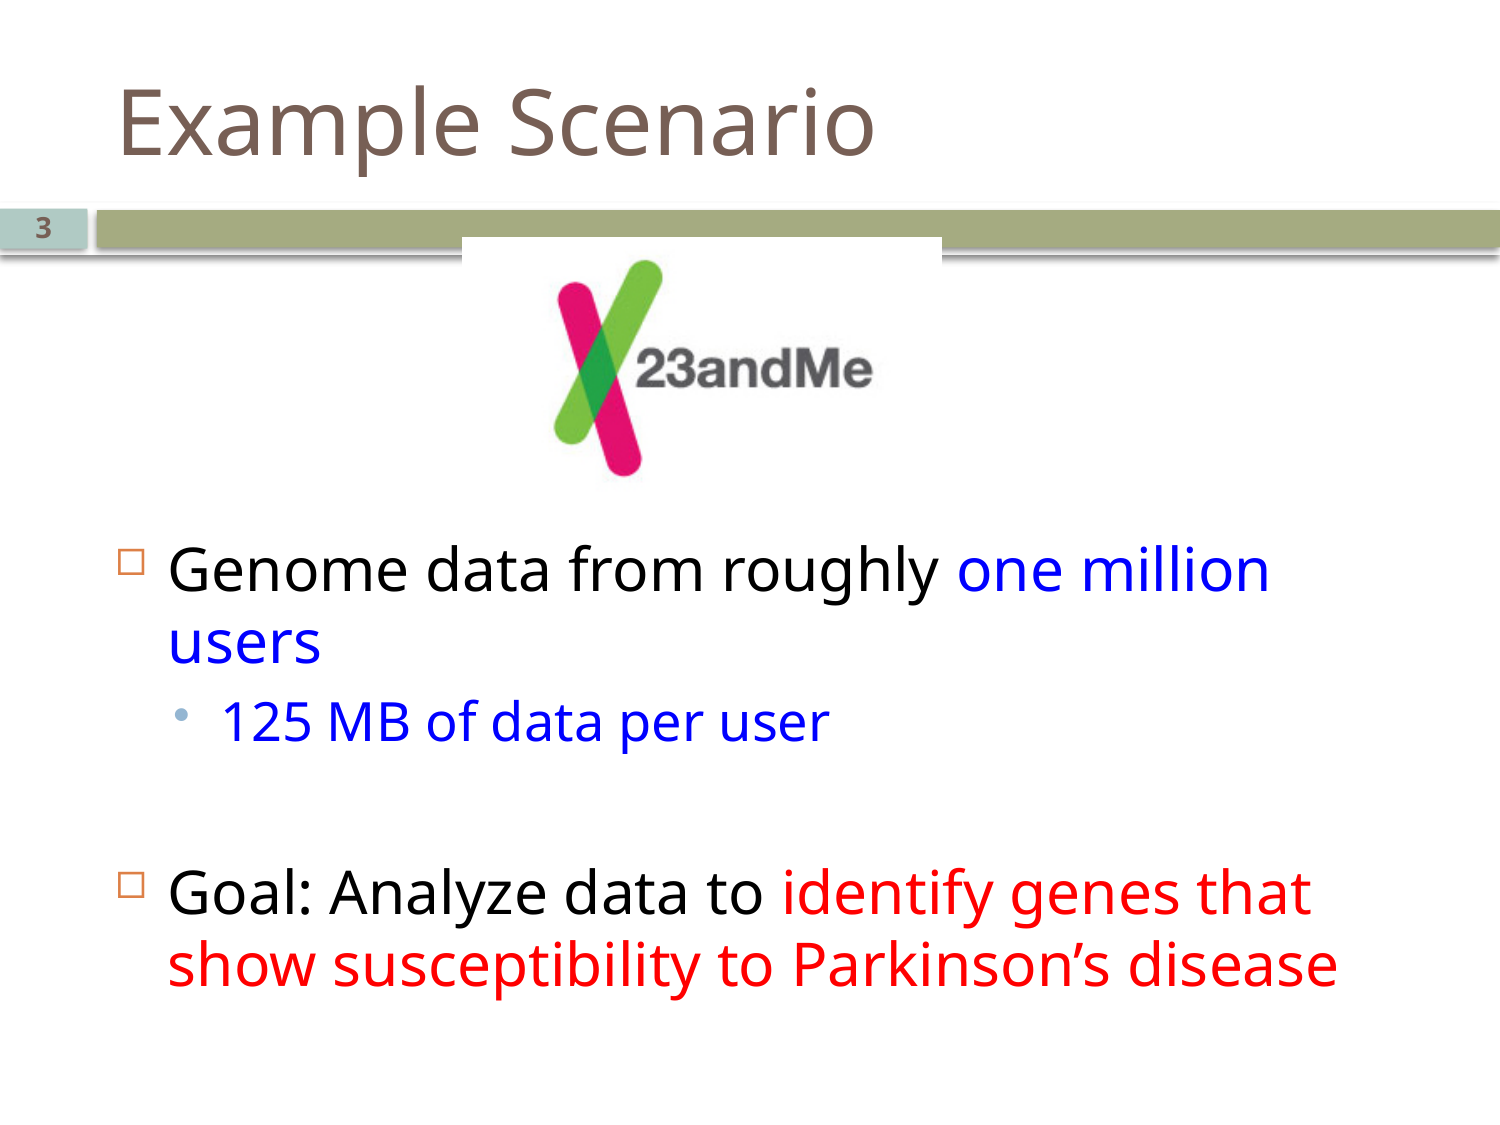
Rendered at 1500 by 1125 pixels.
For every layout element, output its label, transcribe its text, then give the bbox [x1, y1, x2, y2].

list Genome data from roughly one million users 125 MB of data per user Goal: Analyze data to identify genes that show susceptibility to Parkinson’s disease [100, 262, 1438, 1000]
slide_number 3 [0, 208, 88, 249]
title Example Scenario [100, 37, 1438, 200]
picture [462, 237, 942, 509]
